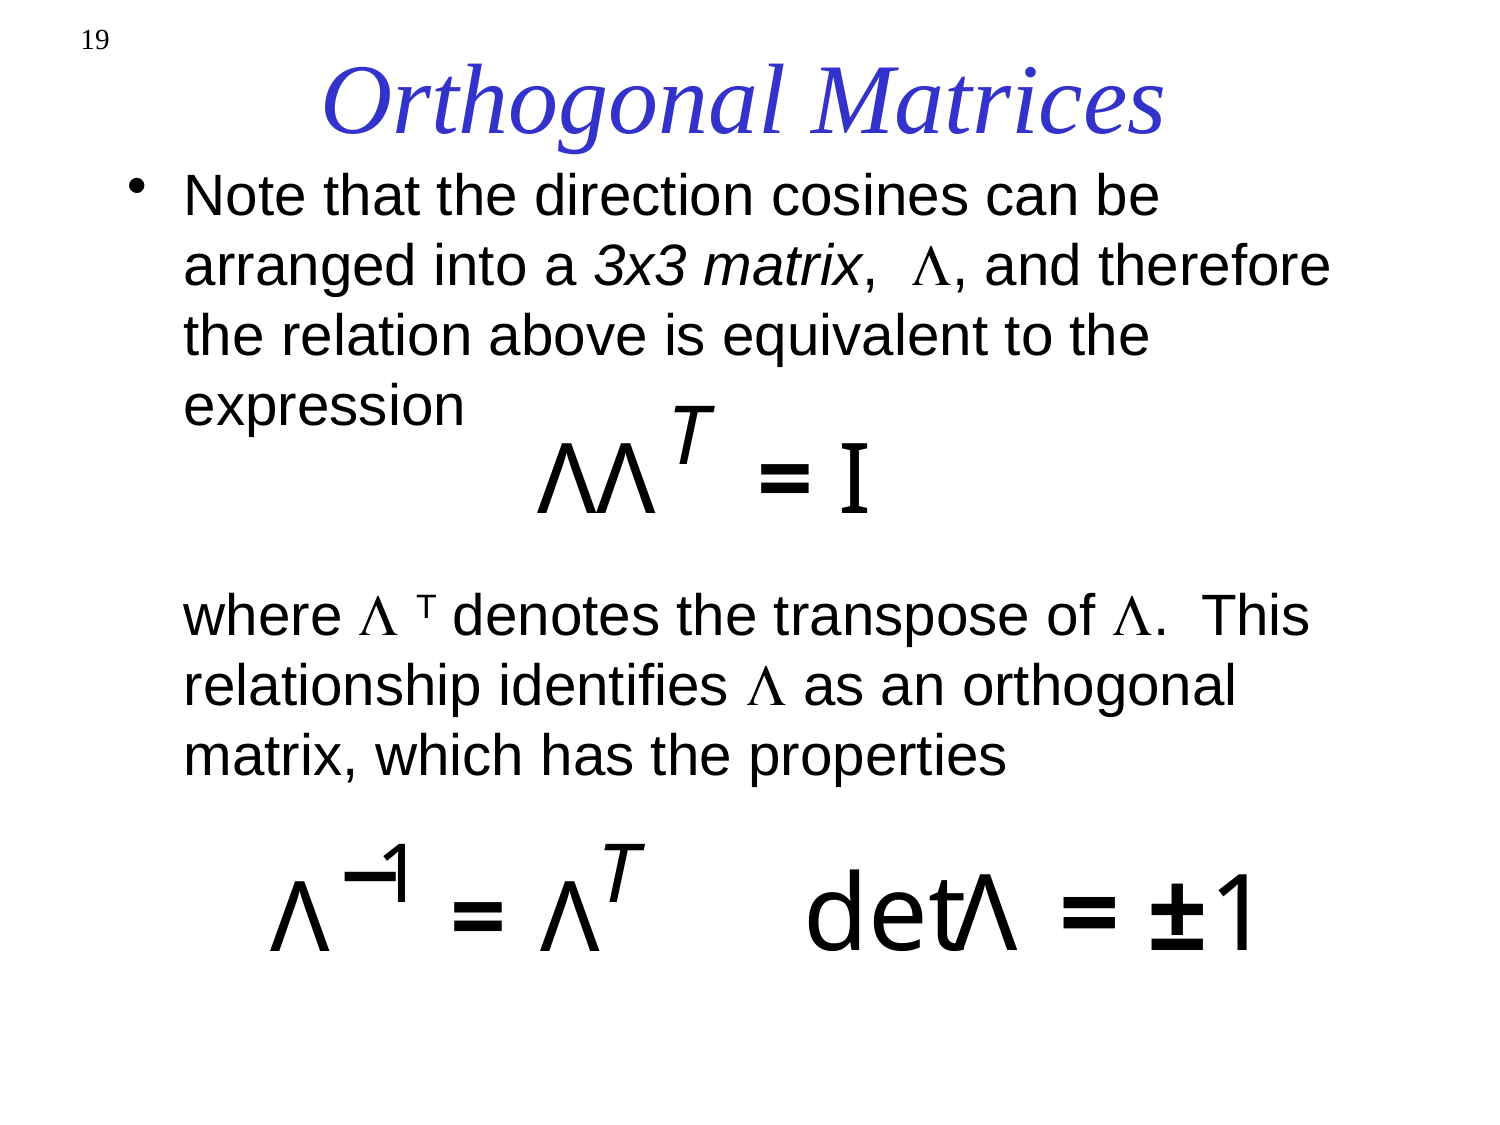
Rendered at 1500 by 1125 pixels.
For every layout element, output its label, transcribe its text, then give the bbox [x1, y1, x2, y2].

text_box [528, 399, 888, 523]
slide_number 19 [12, 12, 126, 63]
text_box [262, 837, 663, 960]
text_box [794, 862, 1263, 969]
text_box Orthogonal Matrices [249, 24, 1238, 163]
list Note that the direction cosines can be arranged into a 3x3 matrix, L, and therefore the relation above is equivalent to the expression where L T denotes the transpose of L. This relationship identifies L as an orthogonal matrix, which has the properties [112, 149, 1388, 826]
